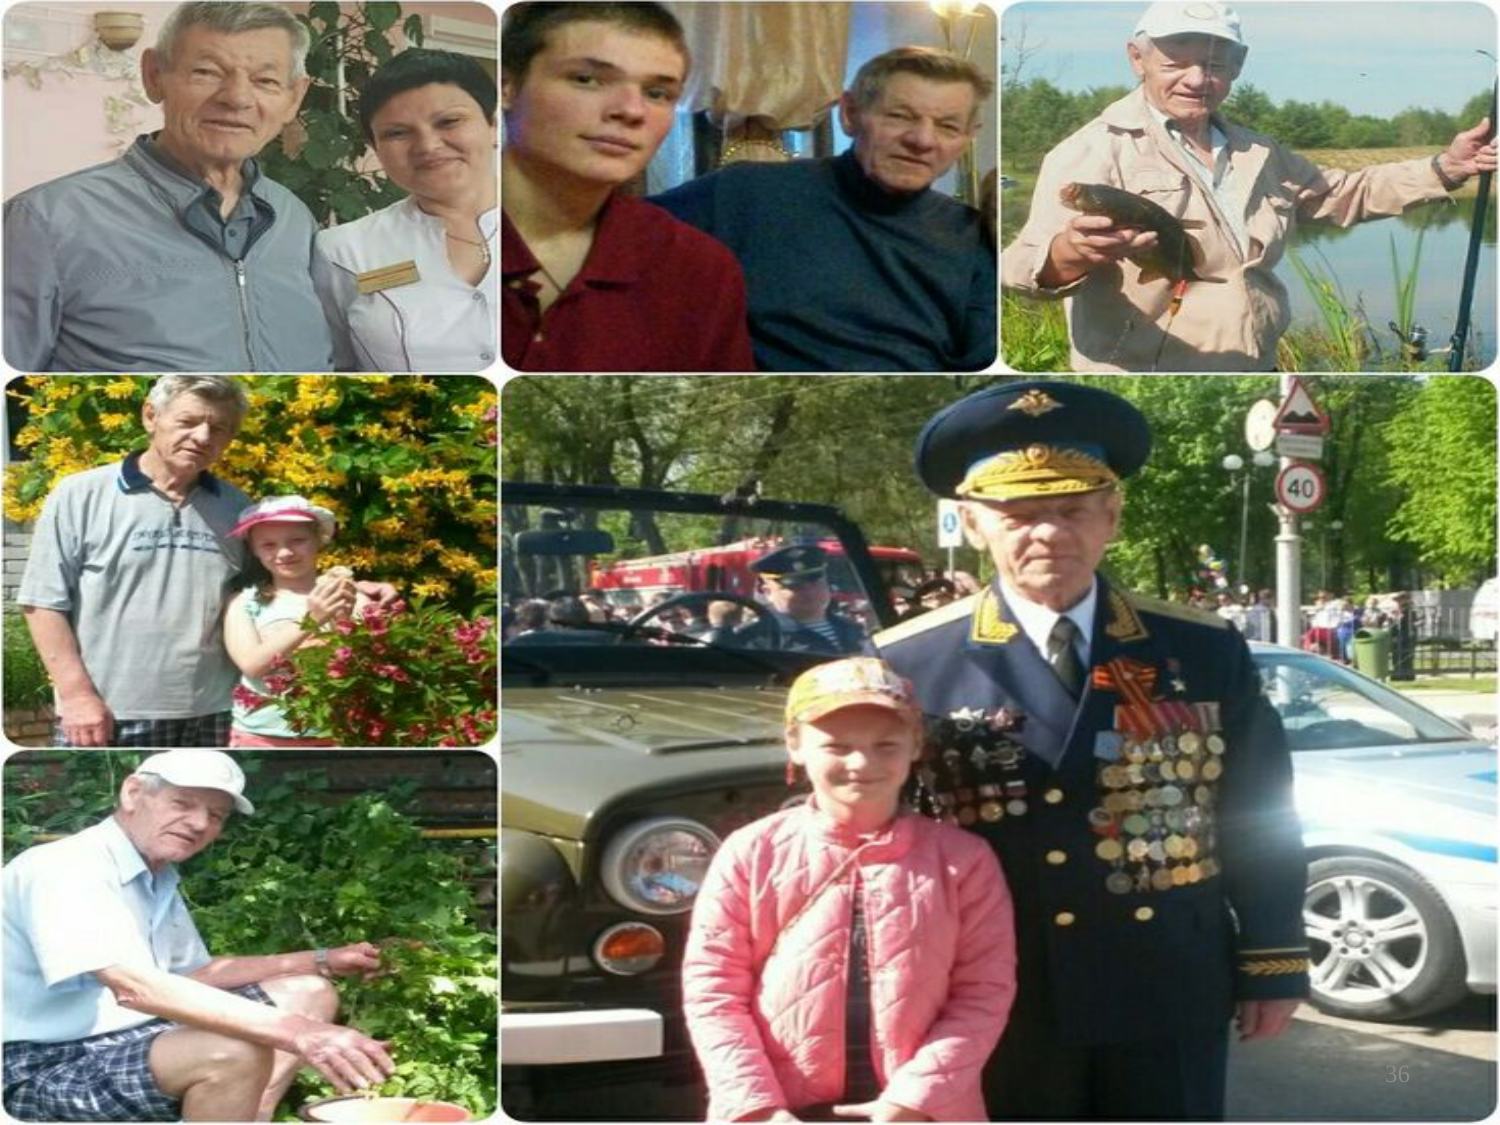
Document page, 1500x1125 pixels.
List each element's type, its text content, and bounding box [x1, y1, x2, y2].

slide_number 36 [1074, 1042, 1425, 1103]
picture [0, 0, 1500, 1125]
